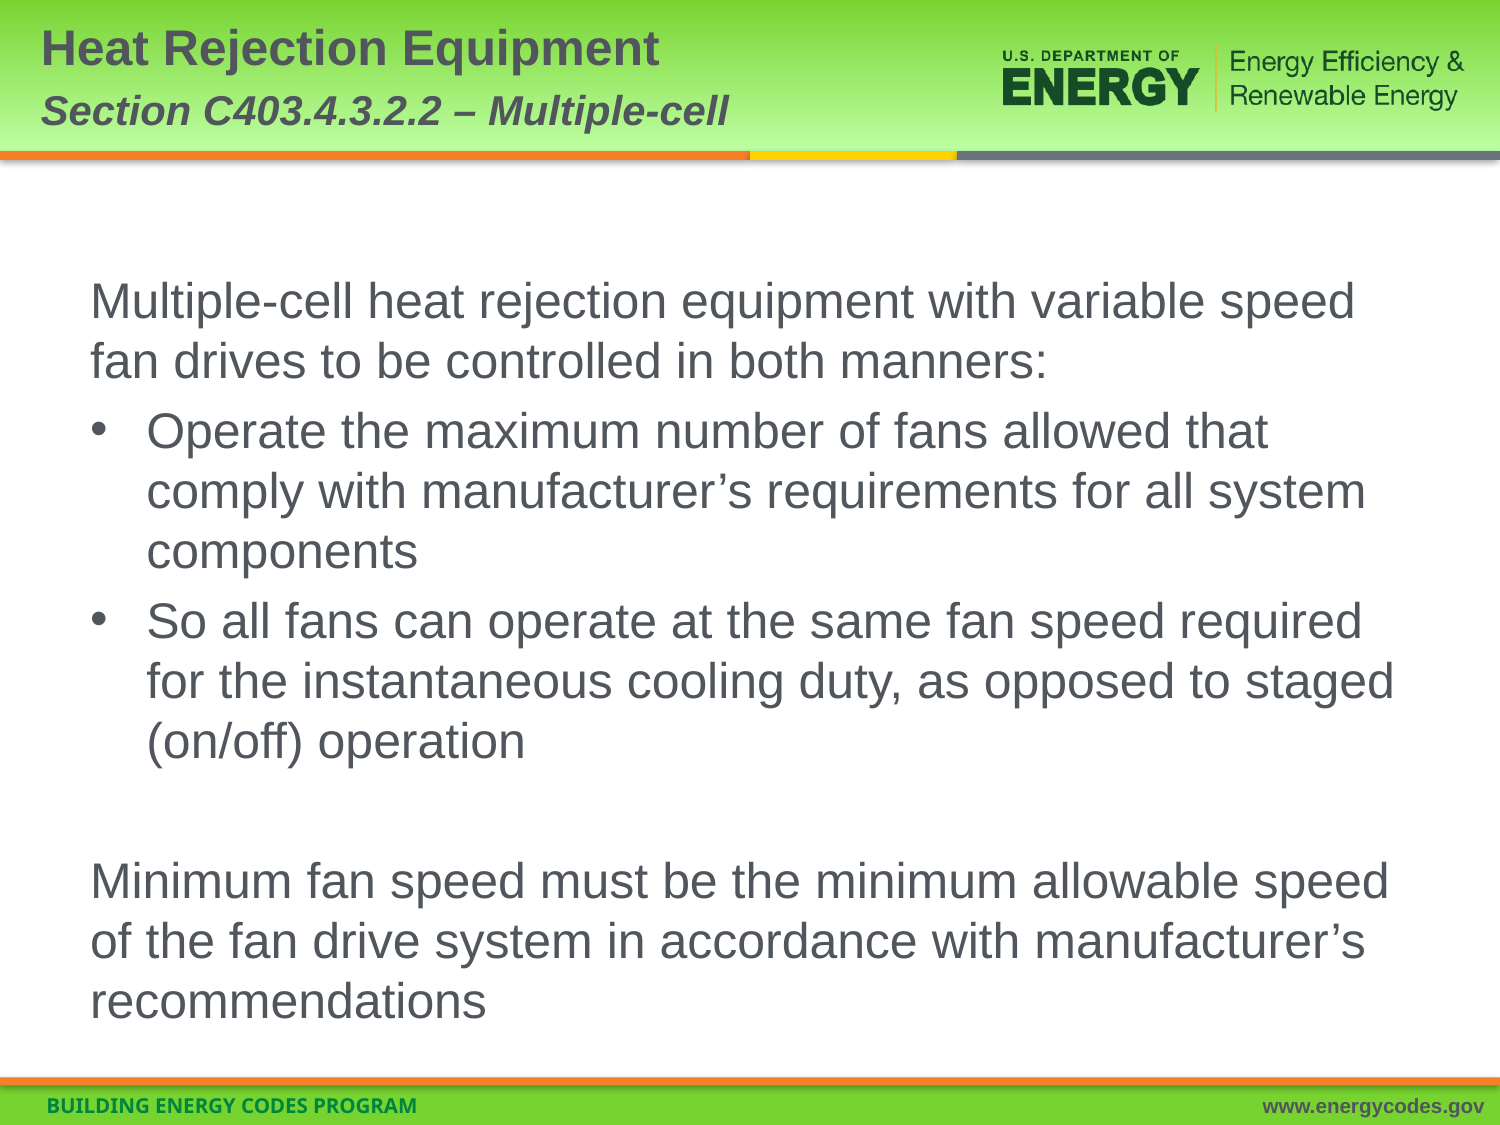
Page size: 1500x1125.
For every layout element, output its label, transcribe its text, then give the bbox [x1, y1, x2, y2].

picture [1003, 43, 1465, 112]
list Multiple-cell heat rejection equipment with variable speed fan drives to be controlled in both manners: Operate the maximum number of fans allowed that comply with manufacturer’s requirements for all system components So all fans can operate at the same fan speed required for the instantaneous cooling duty, as opposed to staged (on/off) operation Minimum fan speed must be the minimum allowable speed of the fan drive system in accordance with manufacturer’s recommendations [75, 260, 1425, 1061]
title Heat Rejection Equipment Section C403.4.3.2.2 – Multiple-cell [25, 0, 959, 152]
